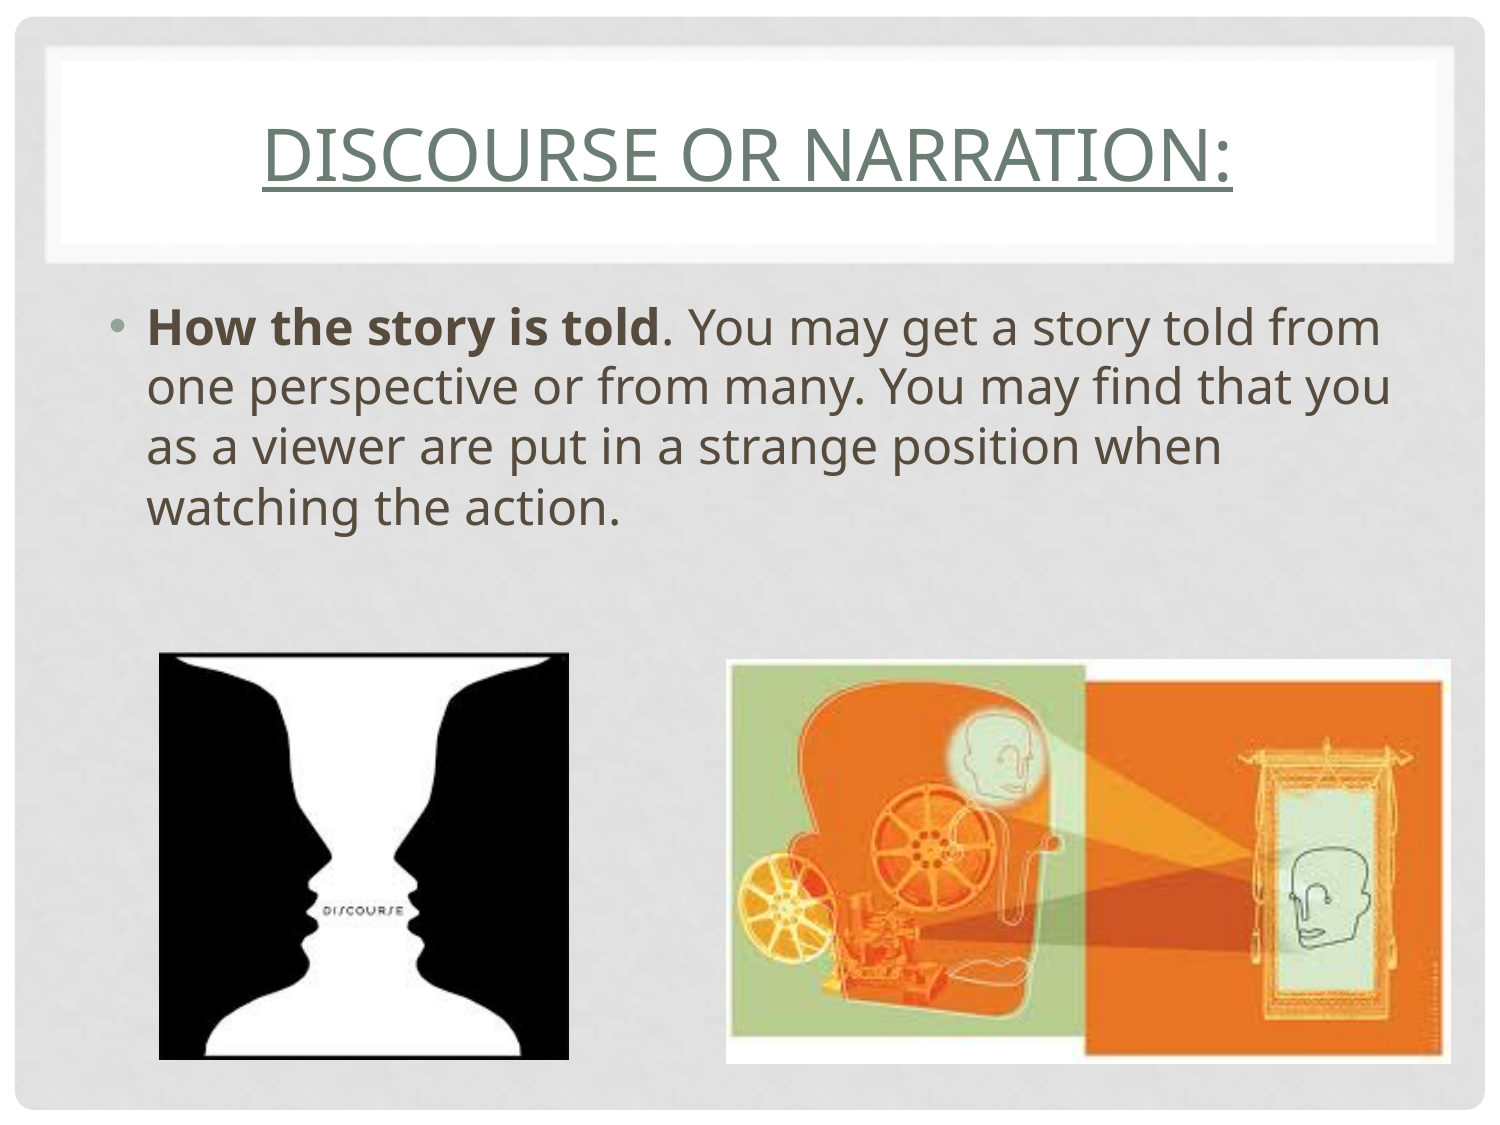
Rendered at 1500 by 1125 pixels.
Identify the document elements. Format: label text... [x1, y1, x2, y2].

picture [726, 659, 1451, 1064]
title Discourse or Narration: [69, 66, 1425, 238]
picture [159, 651, 569, 1060]
list How the story is told. You may get a story told from one perspective or from many. You may find that you as a viewer are put in a strange position when watching the action. [75, 287, 1425, 1005]
